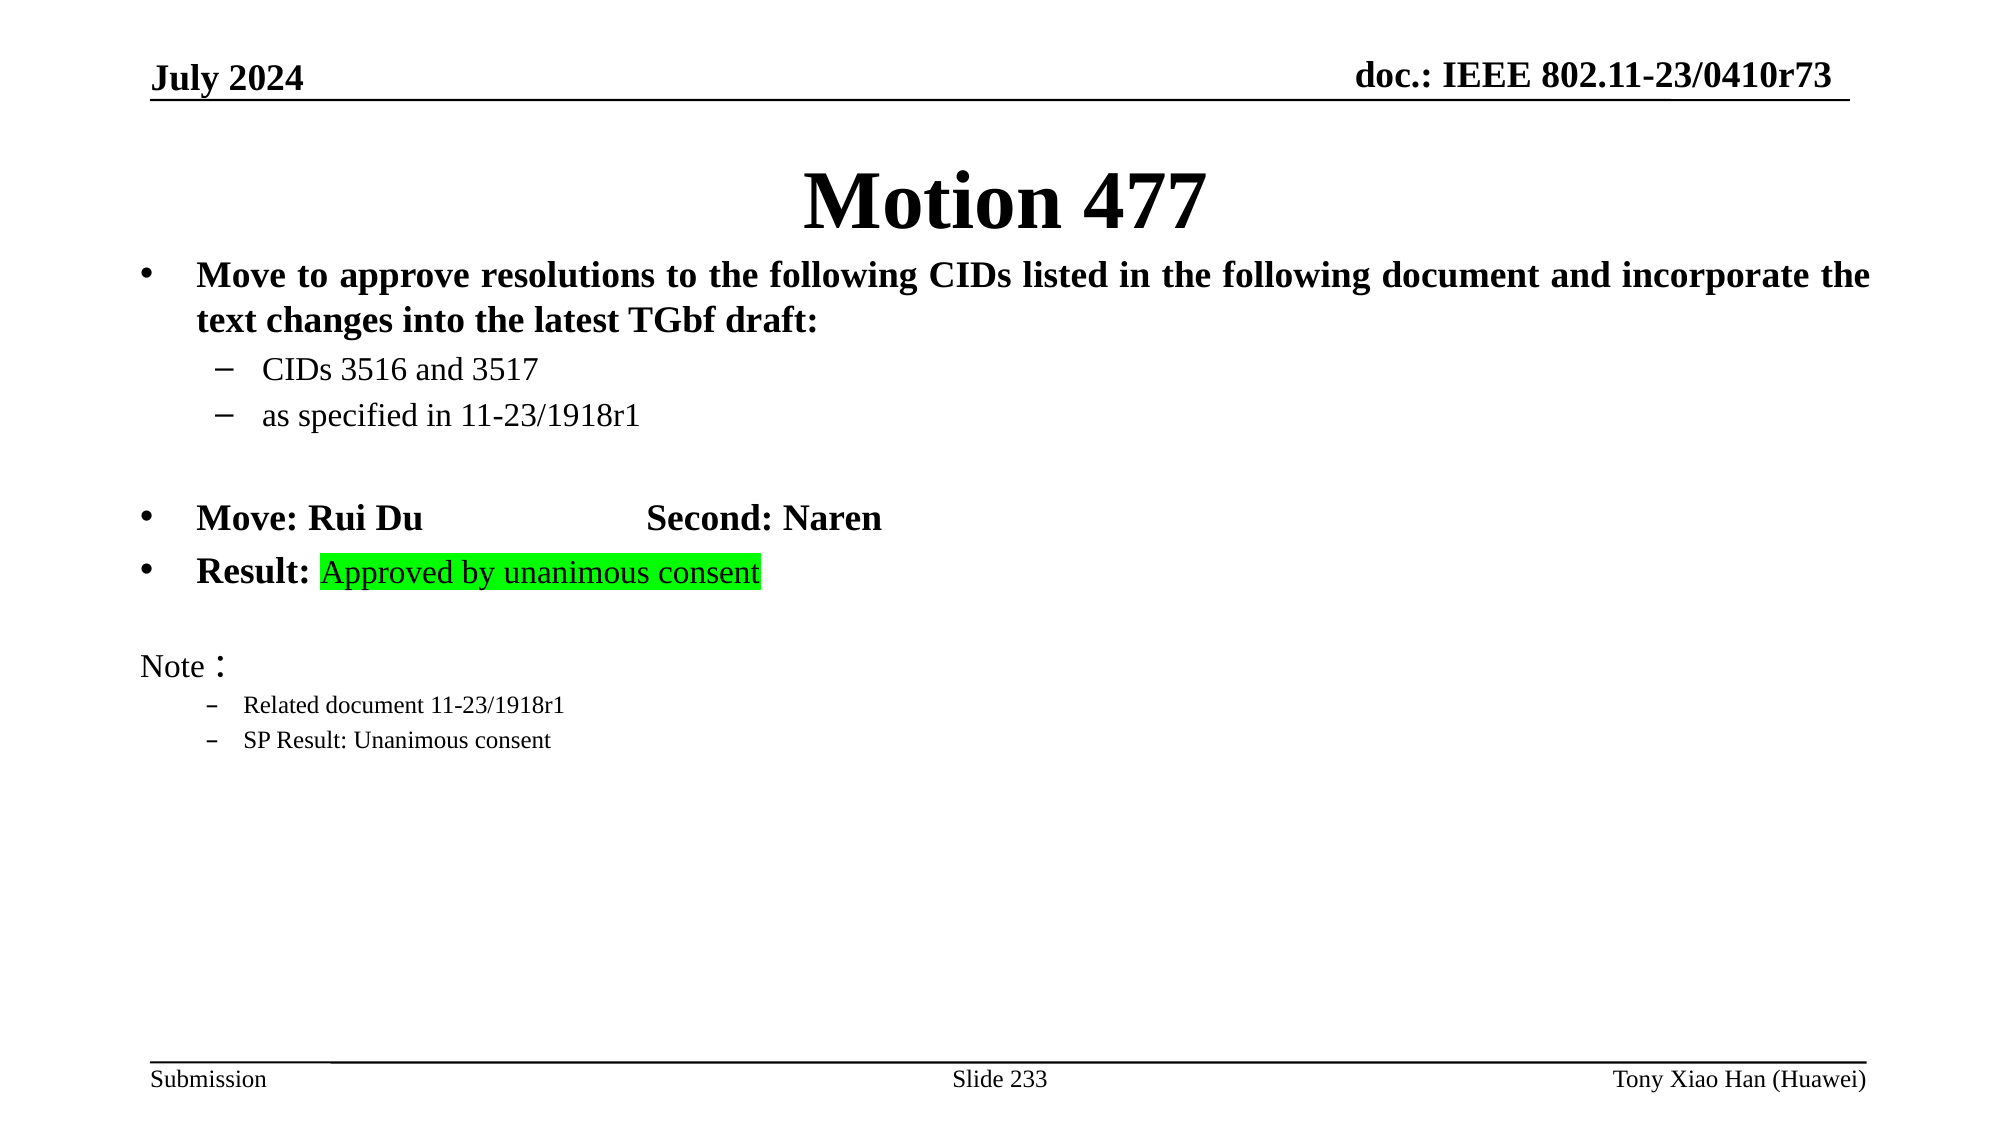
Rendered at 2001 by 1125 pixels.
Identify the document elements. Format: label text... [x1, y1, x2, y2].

text_box Motion 477 [368, 137, 1644, 212]
text_box Move to approve resolutions to the following CIDs listed in the following document and incorporate the text changes into the latest TGbf draft: CIDs 3516 and 3517 as specified in 11-23/1918r1 Move: Rui Du Second: Naren Result: Approved by unanimous consent Note： Related document 11-23/1918r1 SP Result: Unanimous consent [125, 212, 1888, 988]
